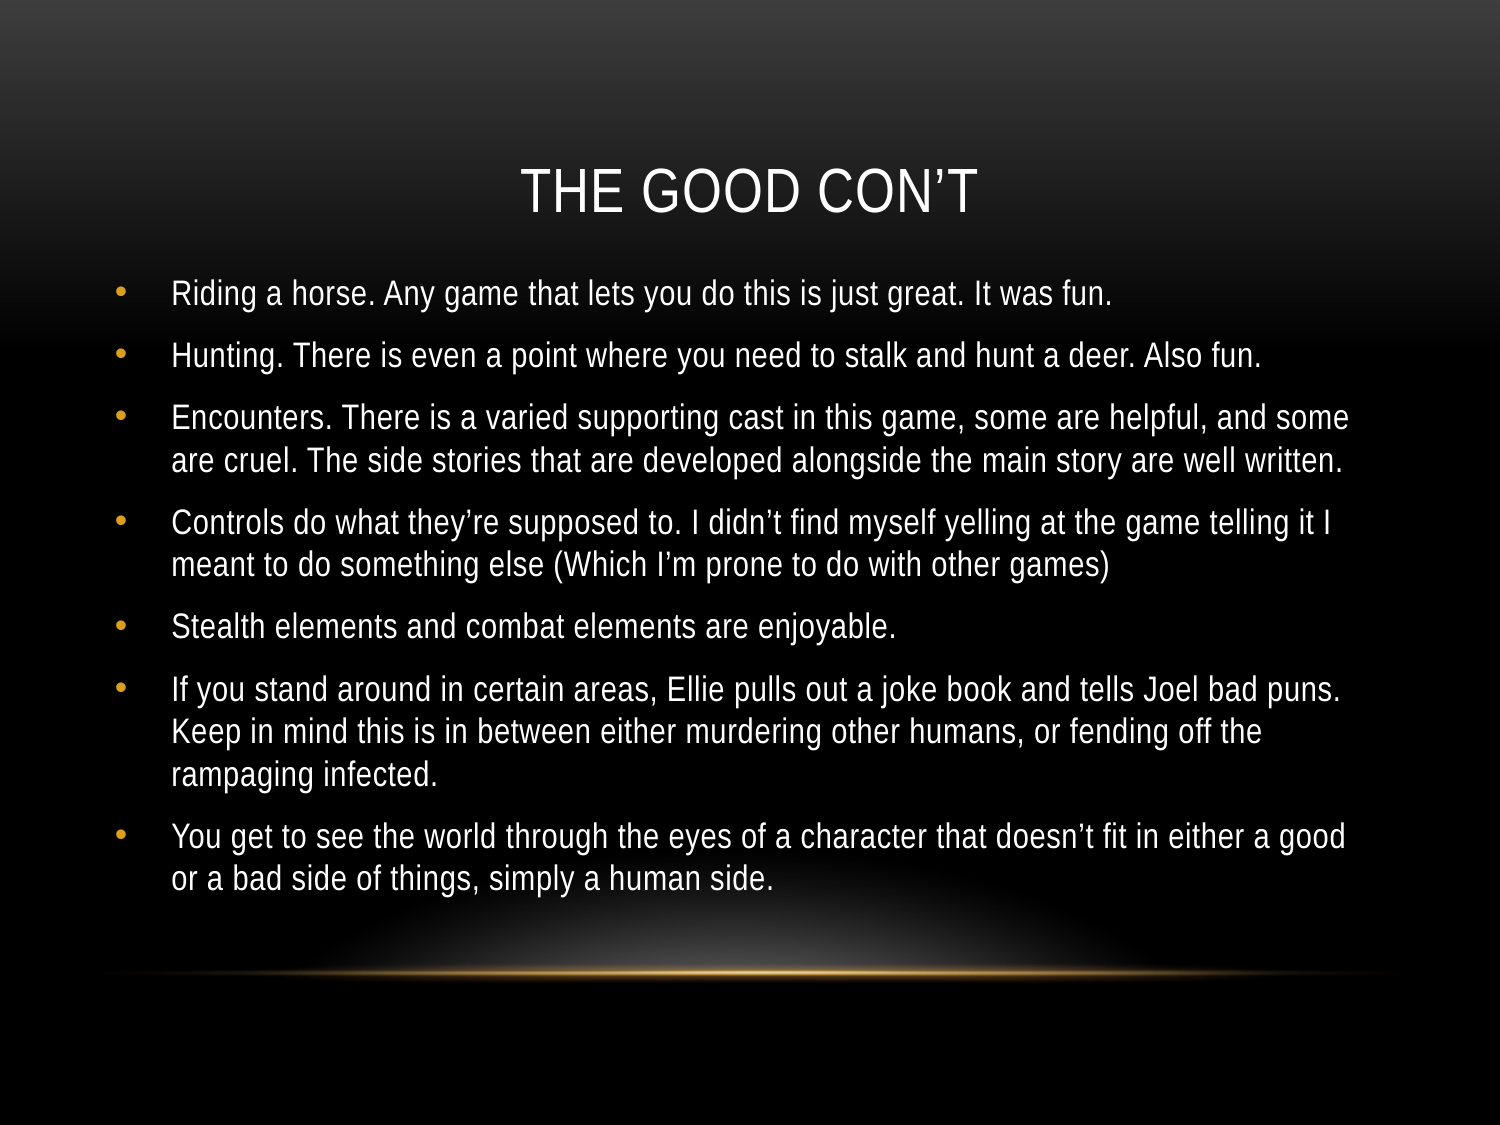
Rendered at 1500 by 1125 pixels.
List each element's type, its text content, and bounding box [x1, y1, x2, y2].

picture [0, 0, 1500, 1125]
title The Good Con’t [99, 45, 1400, 233]
list Riding a horse. Any game that lets you do this is just great. It was fun. Hunting. There is even a point where you need to stalk and hunt a deer. Also fun. Encounters. There is a varied supporting cast in this game, some are helpful, and some are cruel. The side stories that are developed alongside the main story are well written. Controls do what they’re supposed to. I didn’t find myself yelling at the game telling it I meant to do something else (Which I’m prone to do with other games) Stealth elements and combat elements are enjoyable. If you stand around in certain areas, Ellie pulls out a joke book and tells Joel bad puns. Keep in mind this is in between either murdering other humans, or fending off the rampaging infected. You get to see the world through the eyes of a character that doesn’t fit in either a good or a bad side of things, simply a human side. [99, 262, 1400, 938]
